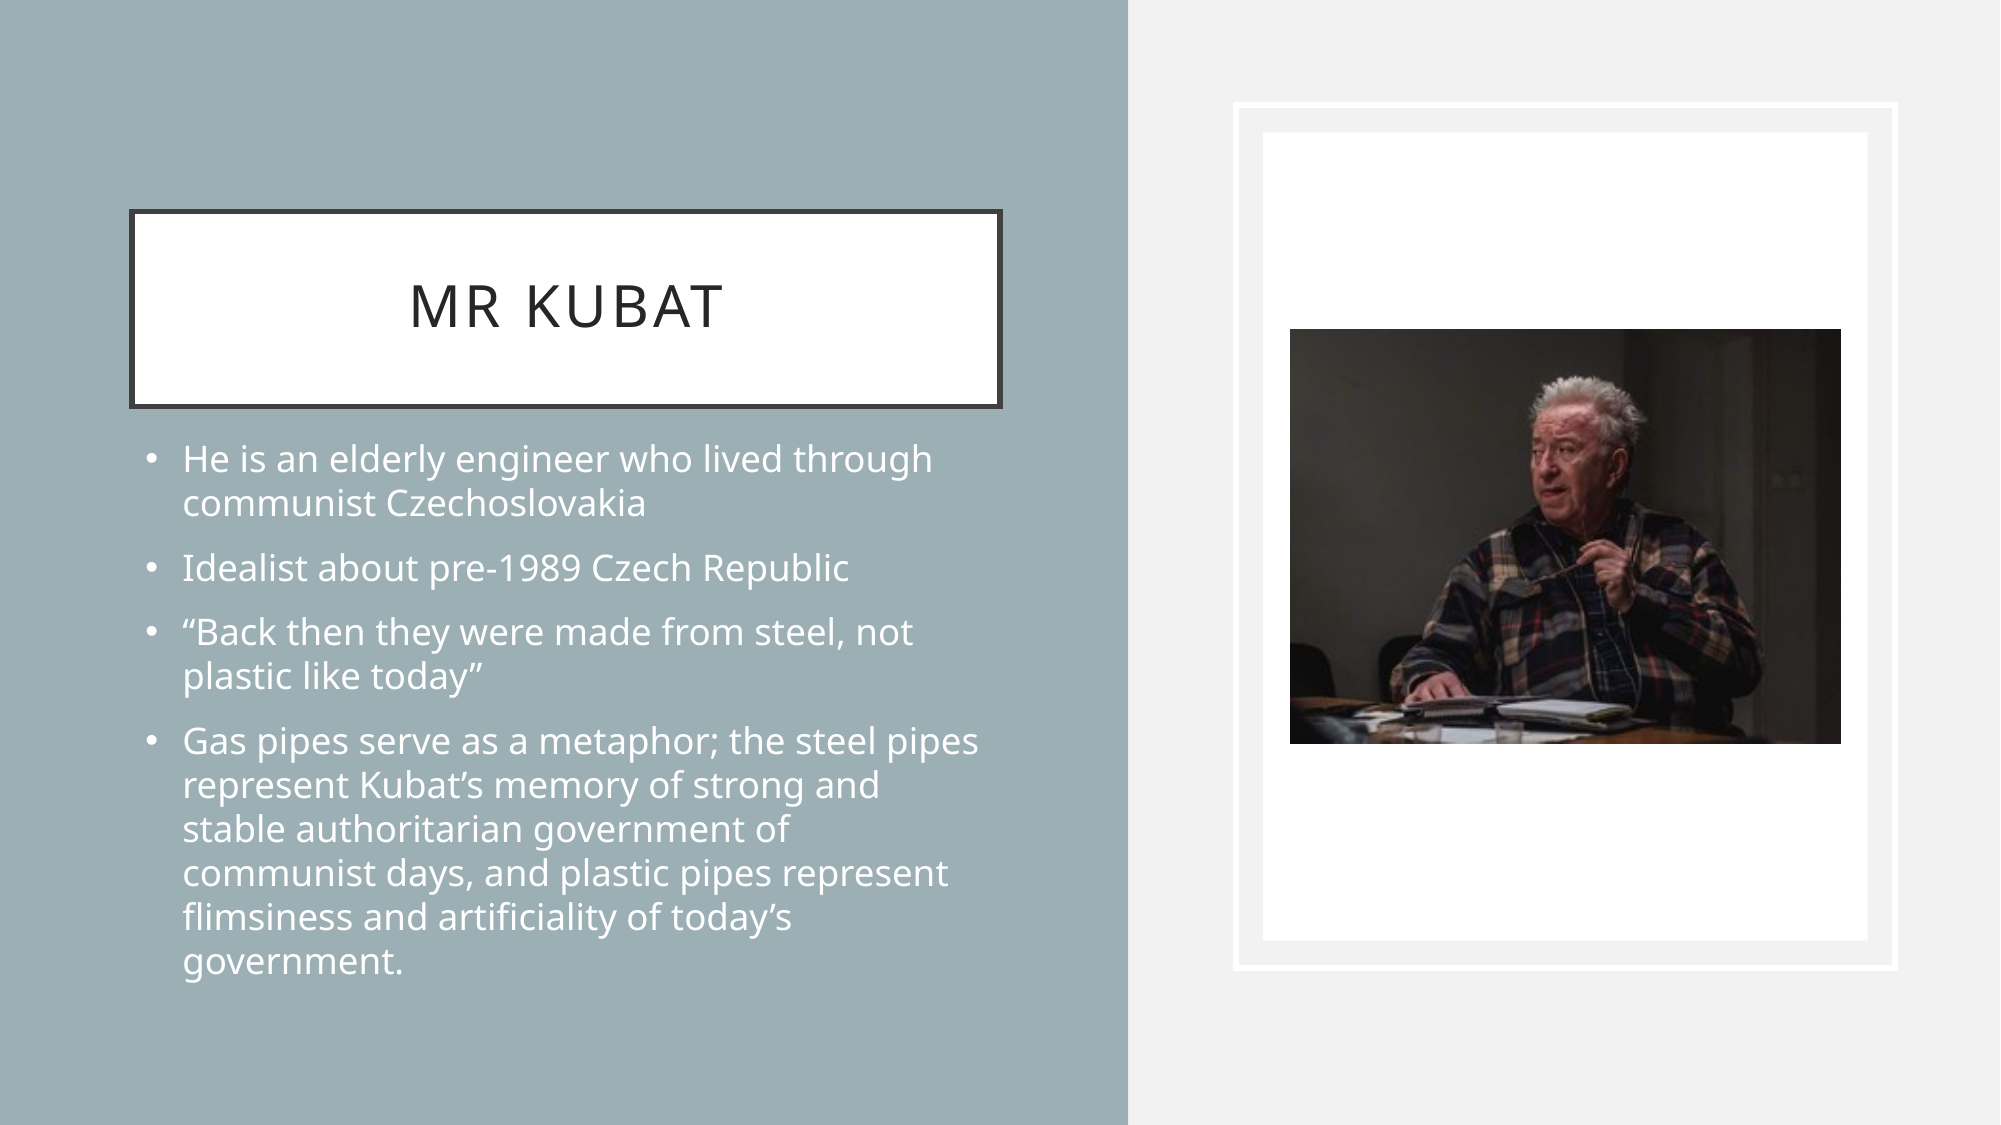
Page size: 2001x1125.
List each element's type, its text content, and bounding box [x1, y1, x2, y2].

list He is an elderly engineer who lived through communist Czechoslovakia Idealist about pre-1989 Czech Republic “Back then they were made from steel, not plastic like today” Gas pipes serve as a metaphor; the steel pipes represent Kubat’s memory of strong and stable authoritarian government of communist days, and plastic pipes represent flimsiness and artificiality of today’s government. [130, 428, 998, 1055]
text_box [0, 0, 1129, 1125]
picture [1290, 329, 1841, 744]
title Mr Kubat [129, 209, 1003, 409]
text_box [1262, 131, 1869, 942]
text_box [1235, 104, 1896, 969]
